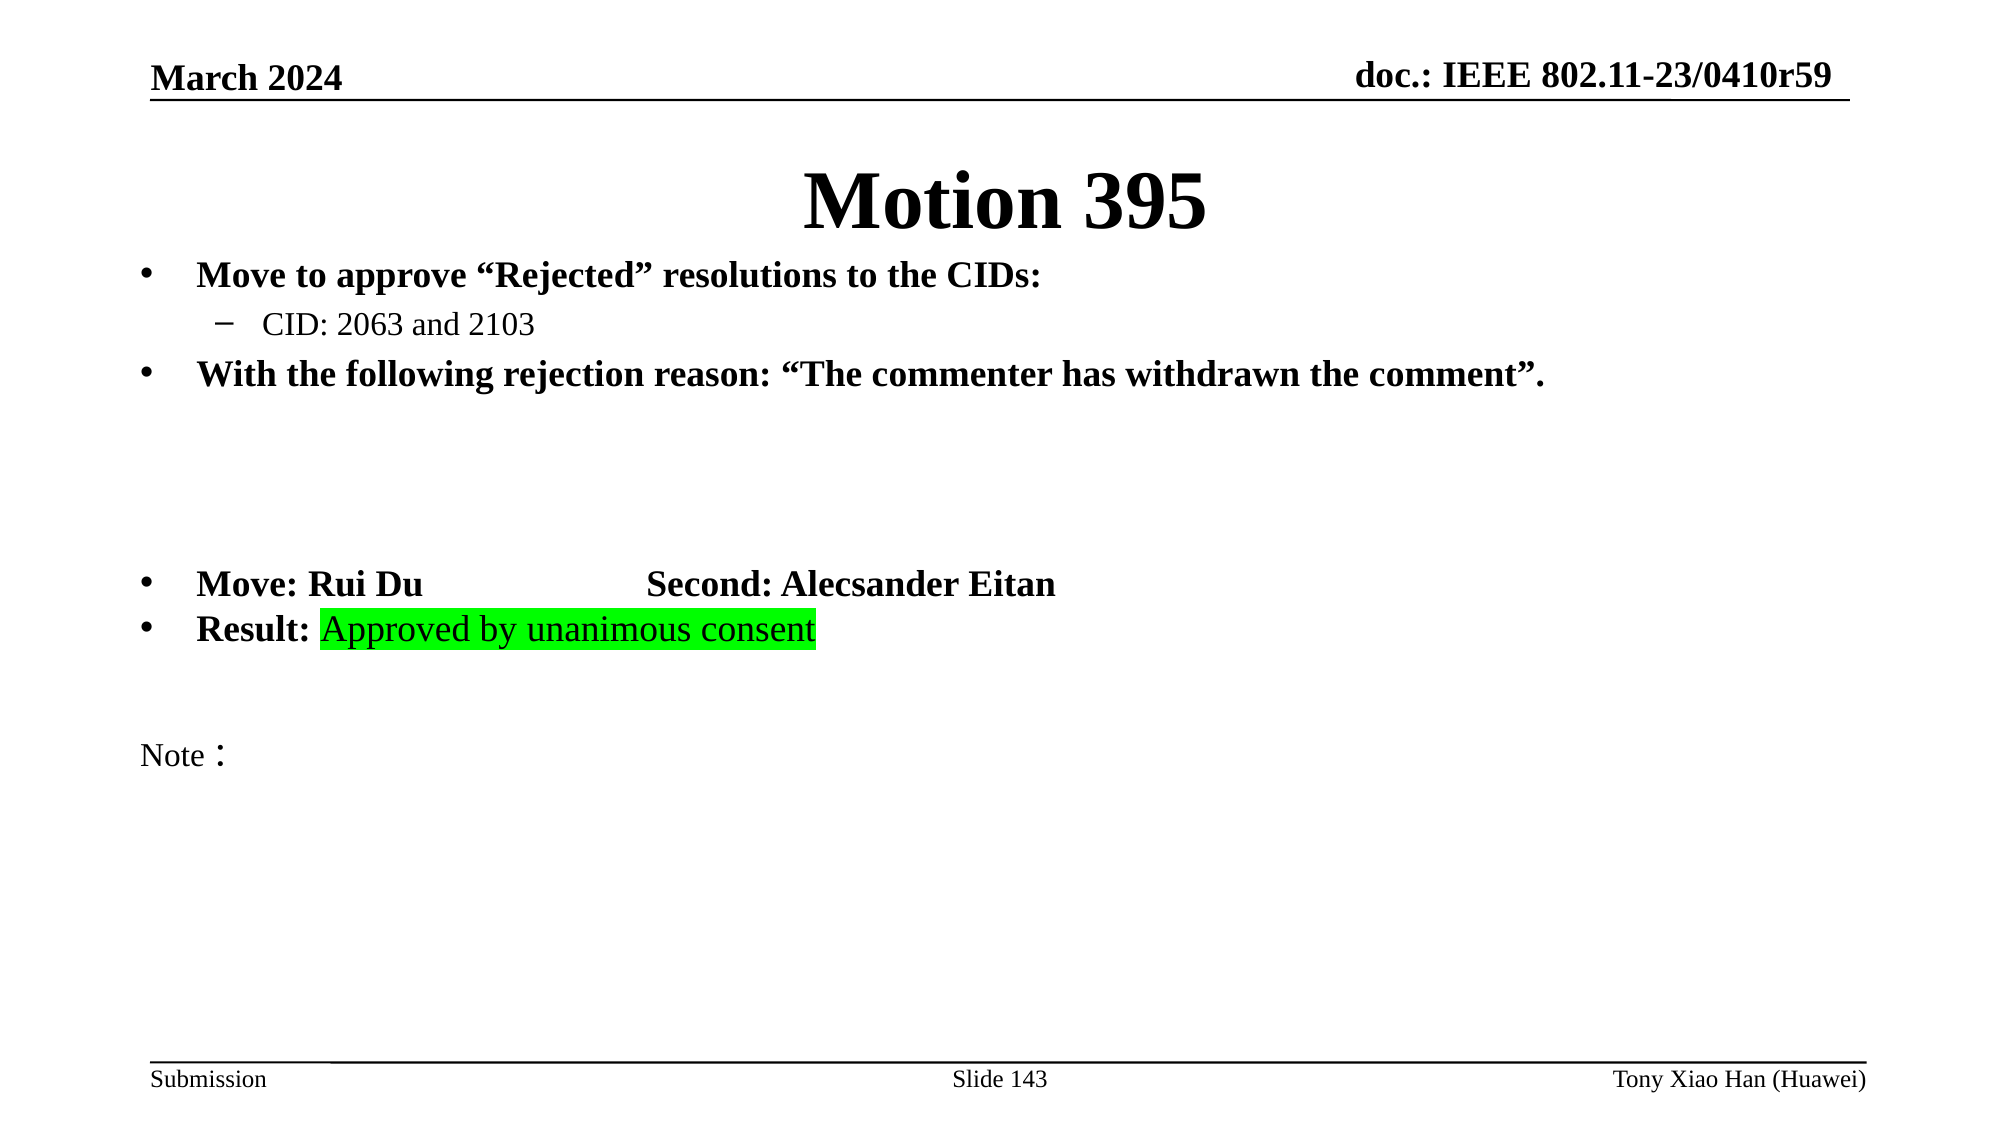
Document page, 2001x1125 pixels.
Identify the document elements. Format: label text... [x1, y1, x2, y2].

text_box Motion 395 [368, 137, 1644, 212]
text_box Move to approve “Rejected” resolutions to the CIDs: CID: 2063 and 2103 With the following rejection reason: “The commenter has withdrawn the comment”. Move: Rui Du Second: Alecsander Eitan Result: Approved by unanimous consent Note： [125, 212, 1888, 900]
